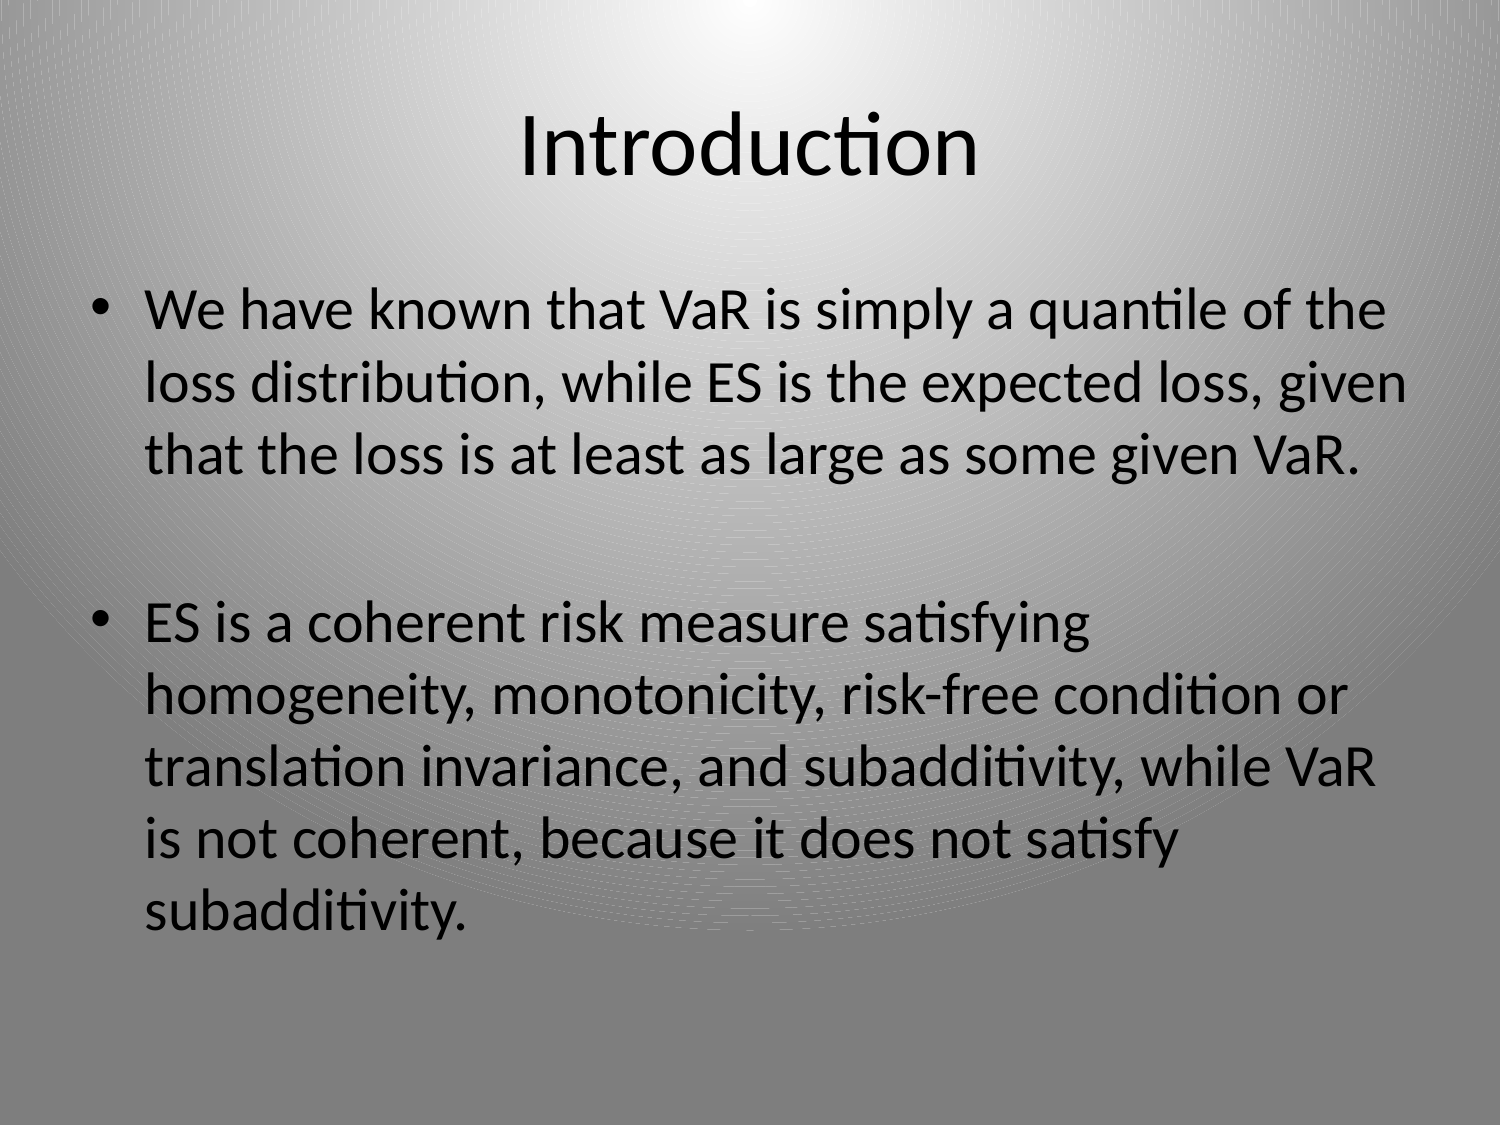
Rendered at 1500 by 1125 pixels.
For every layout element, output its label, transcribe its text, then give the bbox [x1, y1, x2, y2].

title Introduction [75, 45, 1425, 233]
list We have known that VaR is simply a quantile of the loss distribution, while ES is the expected loss, given that the loss is at least as large as some given VaR. ES is a coherent risk measure satisfying homogeneity, monotonicity, risk-free condition or translation invariance, and subadditivity, while VaR is not coherent, because it does not satisfy subadditivity. [75, 262, 1425, 1005]
